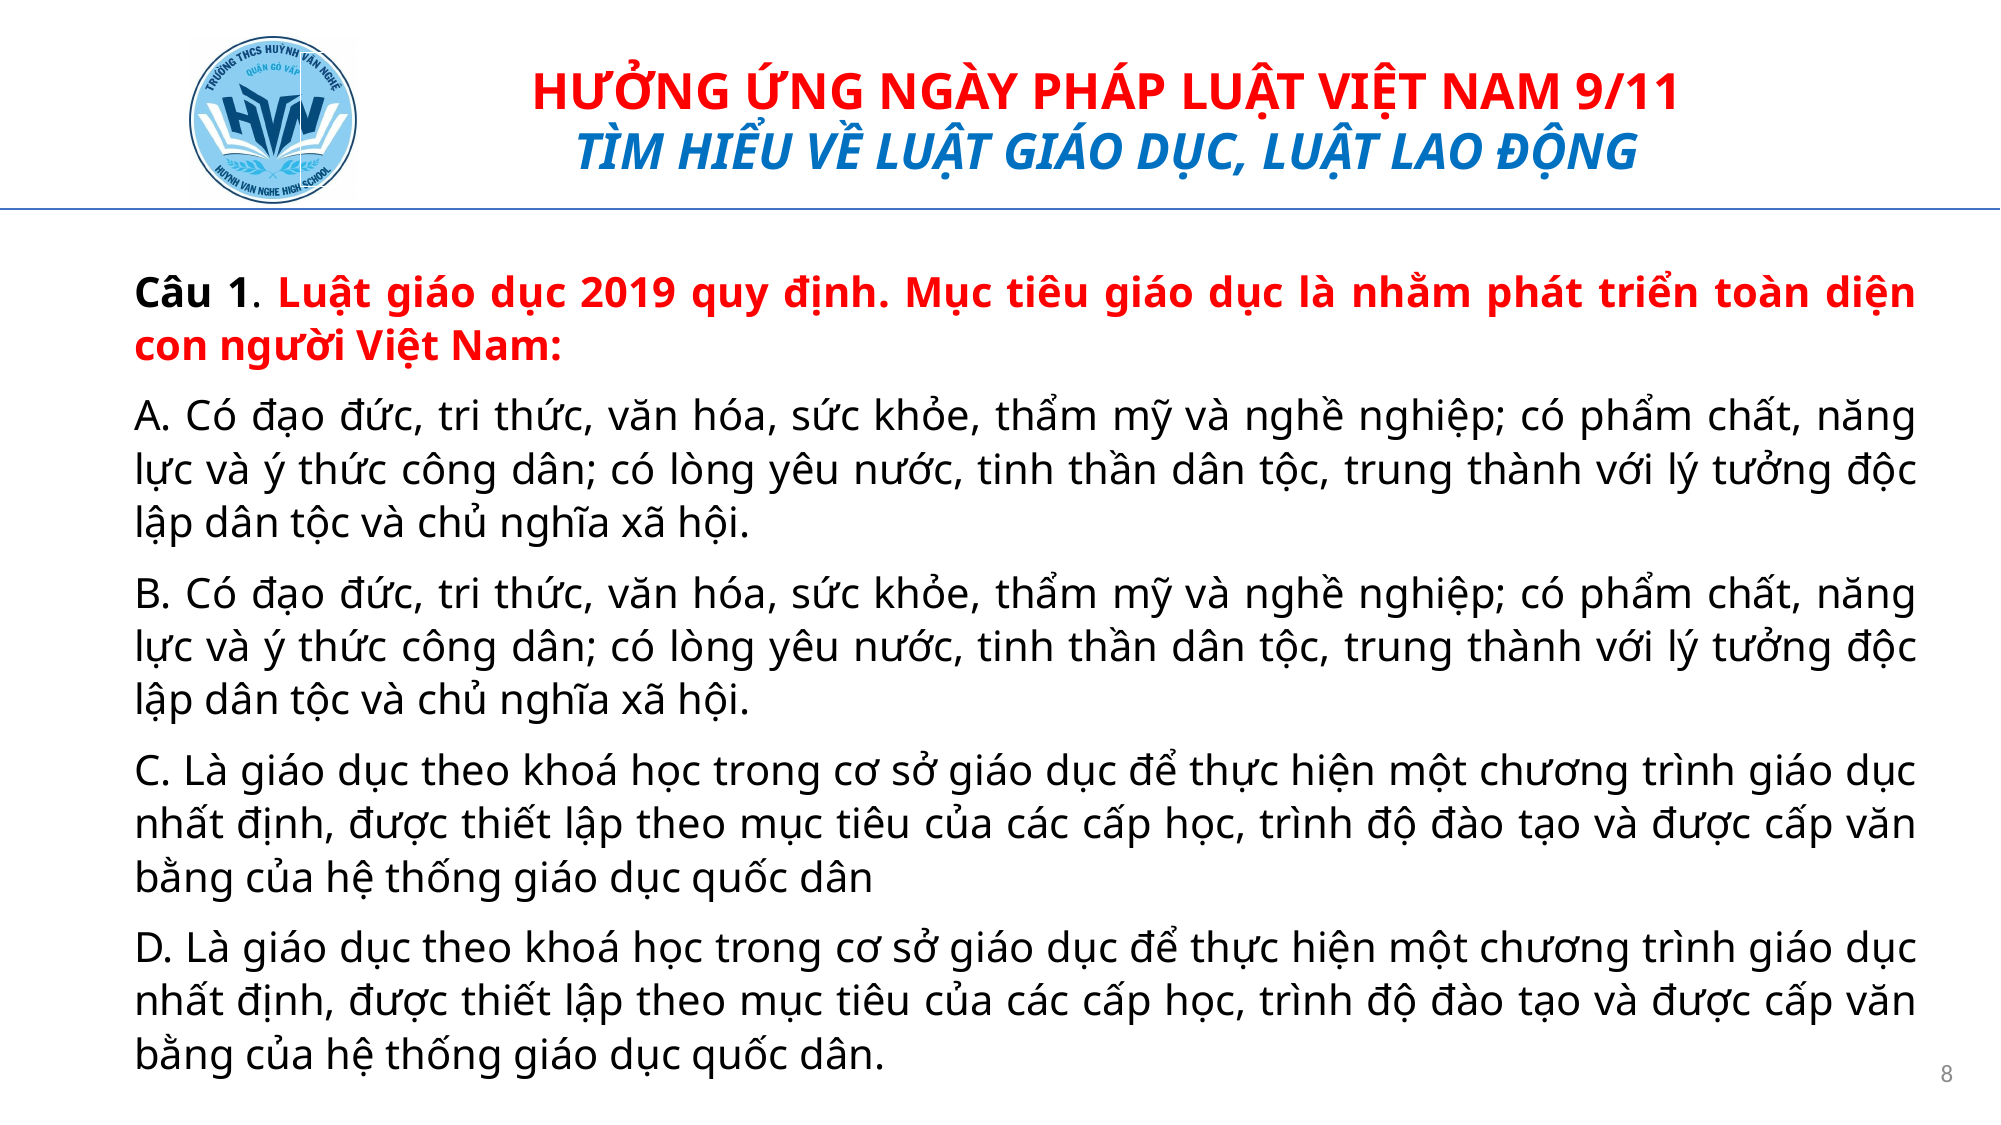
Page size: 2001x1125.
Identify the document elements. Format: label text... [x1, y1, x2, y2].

text_box Câu 1. Luật giáo dục 2019 quy định. Mục tiêu giáo dục là nhằm phát triển toàn diện con người Việt Nam: A. Có đạo đức, tri thức, văn hóa, sức khỏe, thẩm mỹ và nghề nghiệp; có phẩm chất, năng lực và ý thức công dân; có lòng yêu nước, tinh thần dân tộc, trung thành với lý tưởng độc lập dân tộc và chủ nghĩa xã hội. B. Có đạo đức, tri thức, văn hóa, sức khỏe, thẩm mỹ và nghề nghiệp; có phẩm chất, năng lực và ý thức công dân; có lòng yêu nước, tinh thần dân tộc, trung thành với lý tưởng độc lập dân tộc và chủ nghĩa xã hội. C. Là giáo dục theo khoá học trong cơ sở giáo dục để thực hiện một chương trình giáo dục nhất định, được thiết lập theo mục tiêu của các cấp học, trình độ đào tạo và được cấp văn bằng của hệ thống giáo dục quốc dân D. Là giáo dục theo khoá học trong cơ sở giáo dục để thực hiện một chương trình giáo dục nhất định, được thiết lập theo mục tiêu của các cấp học, trình độ đào tạo và được cấp văn bằng của hệ thống giáo dục quốc dân. [119, 254, 1933, 1086]
picture [189, 36, 358, 205]
text_box HƯỞNG ỨNG NGÀY PHÁP LUẬT VIỆT NAM 9/11 TÌM HIỂU VỀ LUẬT GIÁO DỤC, LUẬT LAO ĐỘNG [358, 52, 1914, 187]
slide_number 8 [1715, 1050, 1969, 1096]
